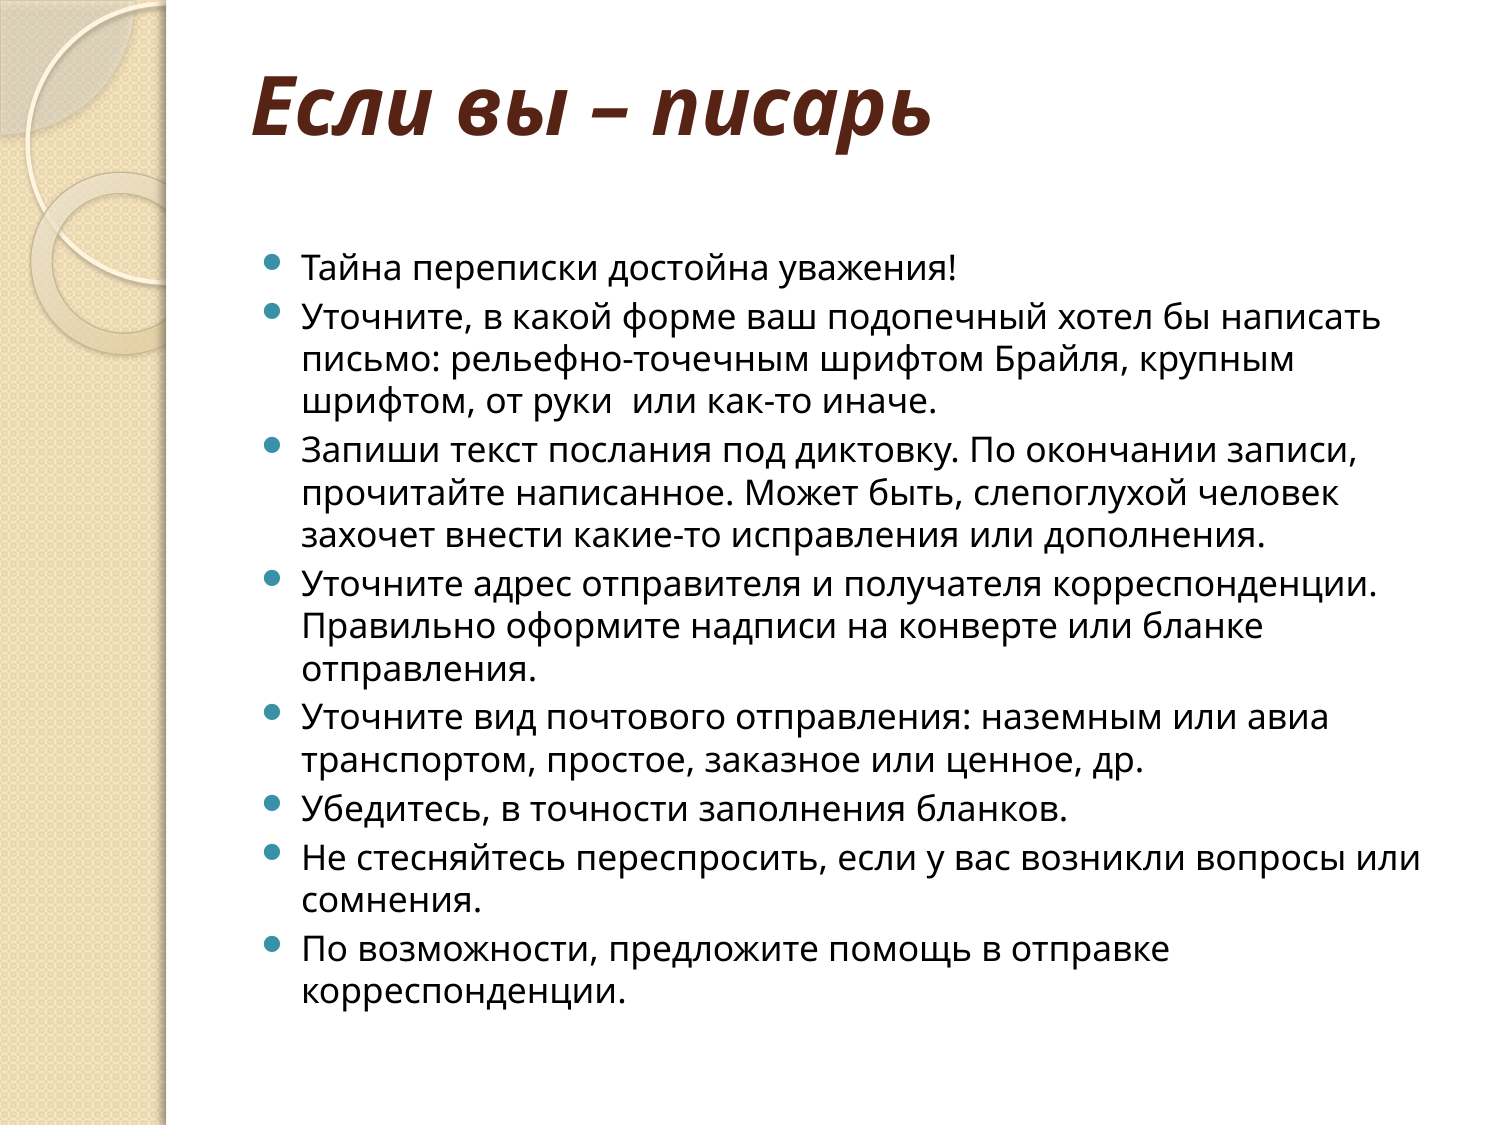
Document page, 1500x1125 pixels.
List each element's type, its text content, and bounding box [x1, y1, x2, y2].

title Если вы – писарь [235, 45, 1466, 237]
list Тайна переписки достойна уважения! Уточните, в какой форме ваш подопечный хотел бы написать письмо: рельефно-точечным шрифтом Брайля, крупным шрифтом, от руки или как-то иначе. Запиши текст послания под диктовку. По окончании записи, прочитайте написанное. Может быть, слепоглухой человек захочет внести какие-то исправления или дополнения. Уточните адрес отправителя и получателя корреспонденции. Правильно оформите надписи на конверте или бланке отправления. Уточните вид почтового отправления: наземным или авиа транспортом, простое, заказное или ценное, др. Убедитесь, в точности заполнения бланков. Не стесняйтесь переспросить, если у вас возникли вопросы или сомнения. По возможности, предложите помощь в отправке корреспонденции. [235, 237, 1466, 1025]
